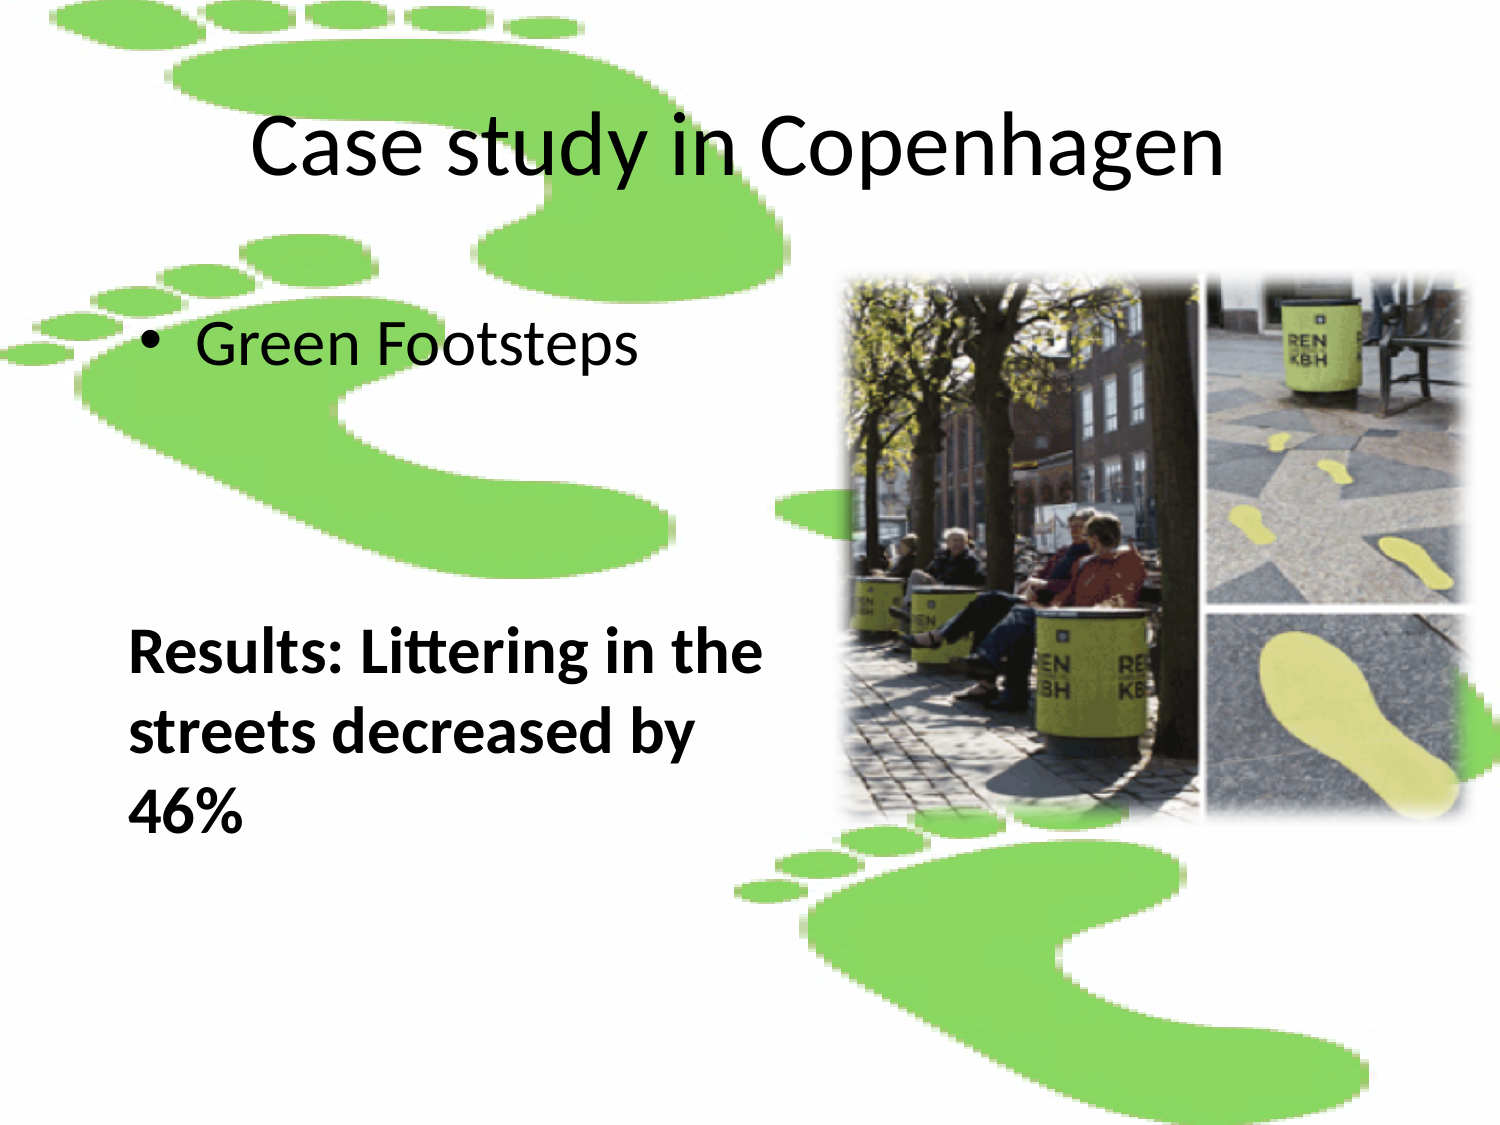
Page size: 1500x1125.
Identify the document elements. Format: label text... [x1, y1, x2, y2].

text_box Results: Littering in the streets decreased by 46% [113, 599, 833, 855]
list Green Footsteps [123, 290, 669, 461]
title Case study in Copenhagen [75, 45, 1425, 233]
picture [832, 266, 1477, 828]
